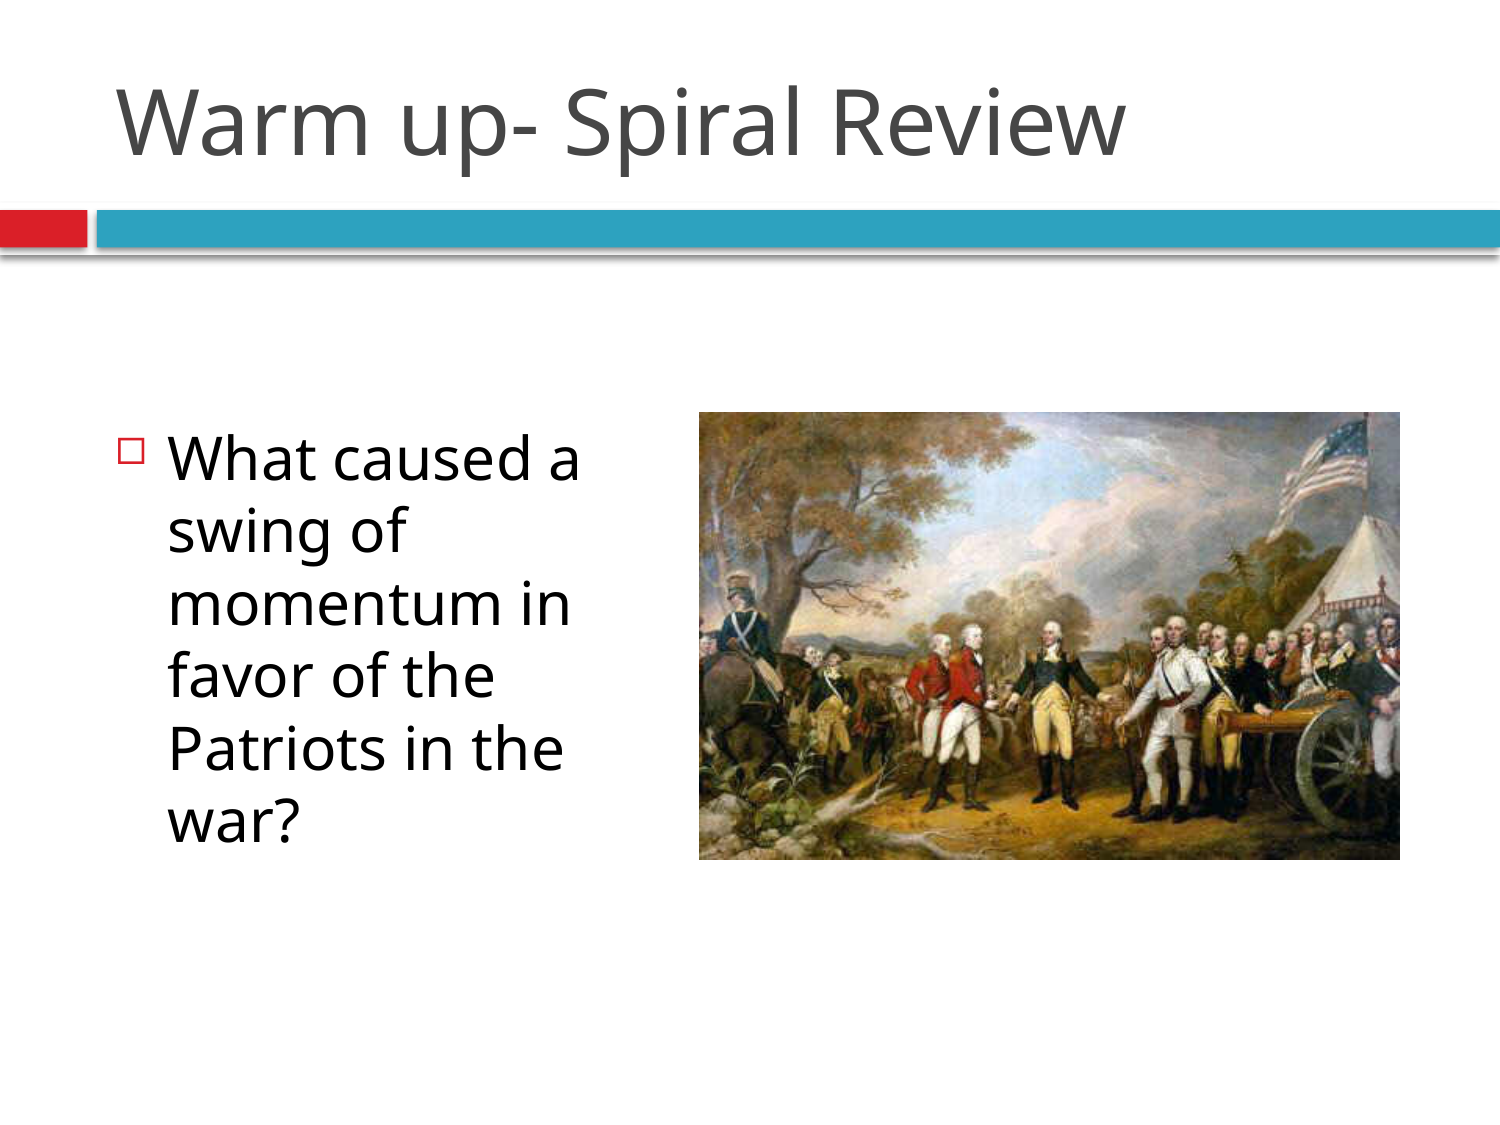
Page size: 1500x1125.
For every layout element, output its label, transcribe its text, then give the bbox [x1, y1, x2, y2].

list What caused a swing of momentum in favor of the Patriots in the war? [100, 412, 613, 1125]
title Warm up- Spiral Review [100, 37, 1438, 200]
picture [699, 412, 1401, 860]
